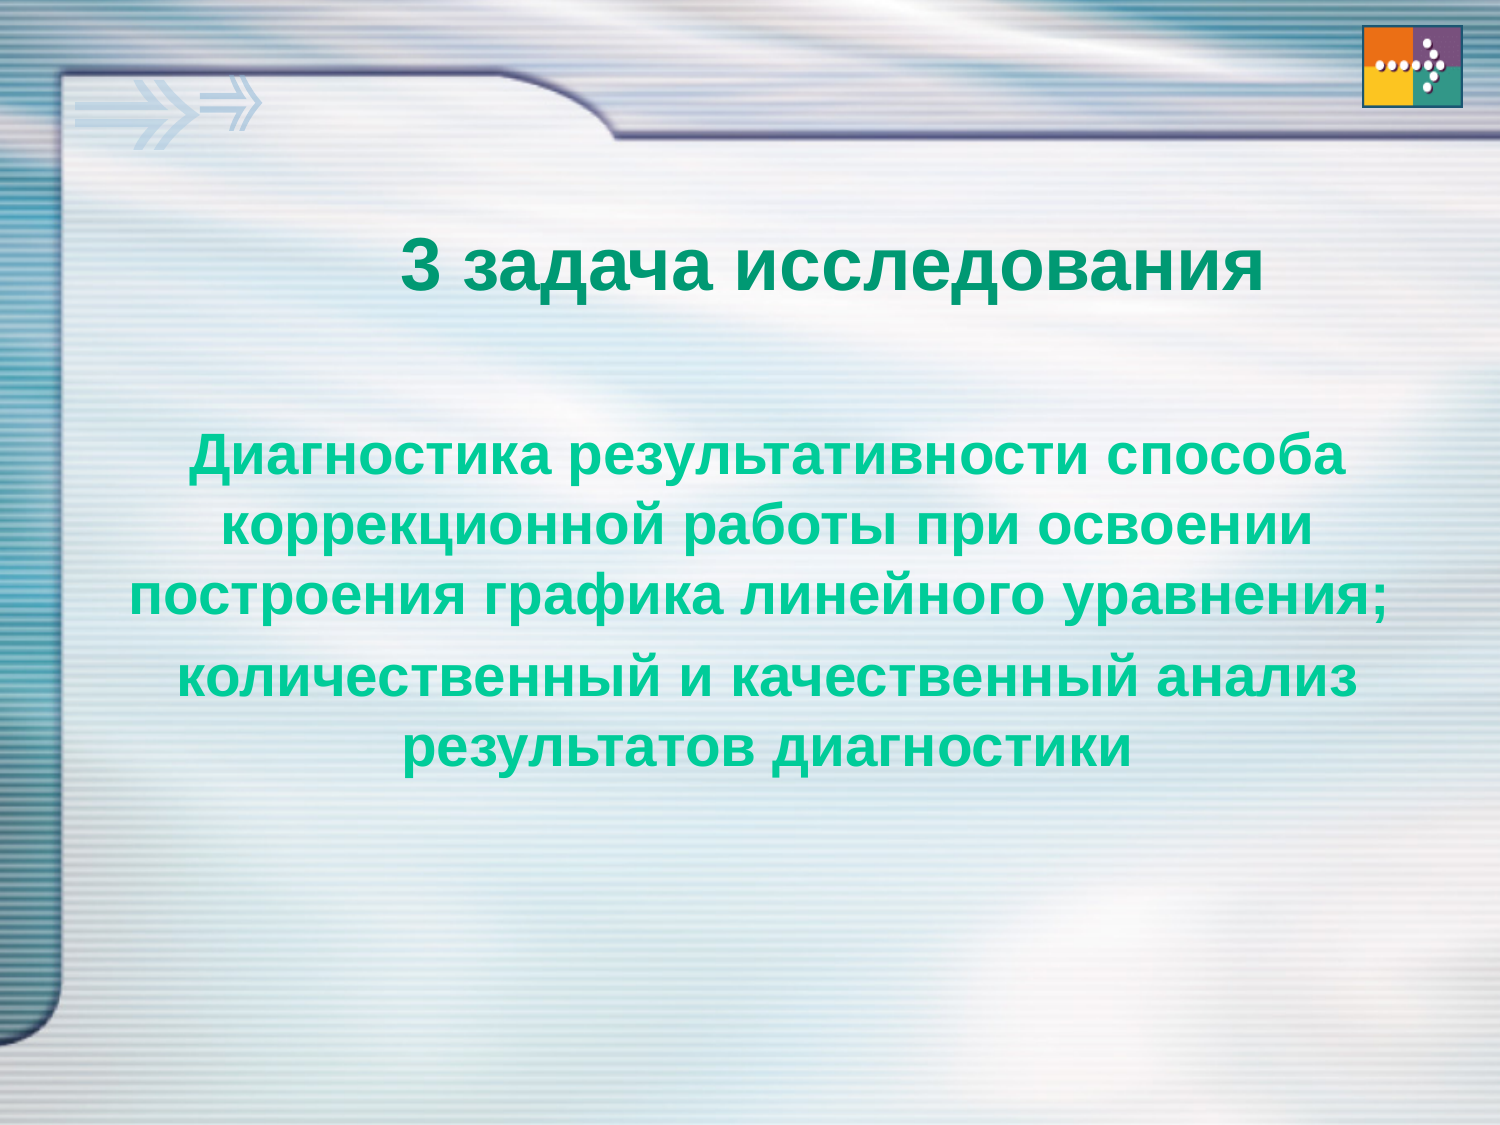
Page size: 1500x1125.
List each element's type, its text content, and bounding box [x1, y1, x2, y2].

title 3 задача исследования [218, 208, 1449, 396]
text_box Диагностика результативности способа коррекционной работы при освоении построения графика линейного уравнения; количественный и качественный анализ результатов диагностики [64, 408, 1471, 882]
picture [0, 0, 1500, 1125]
